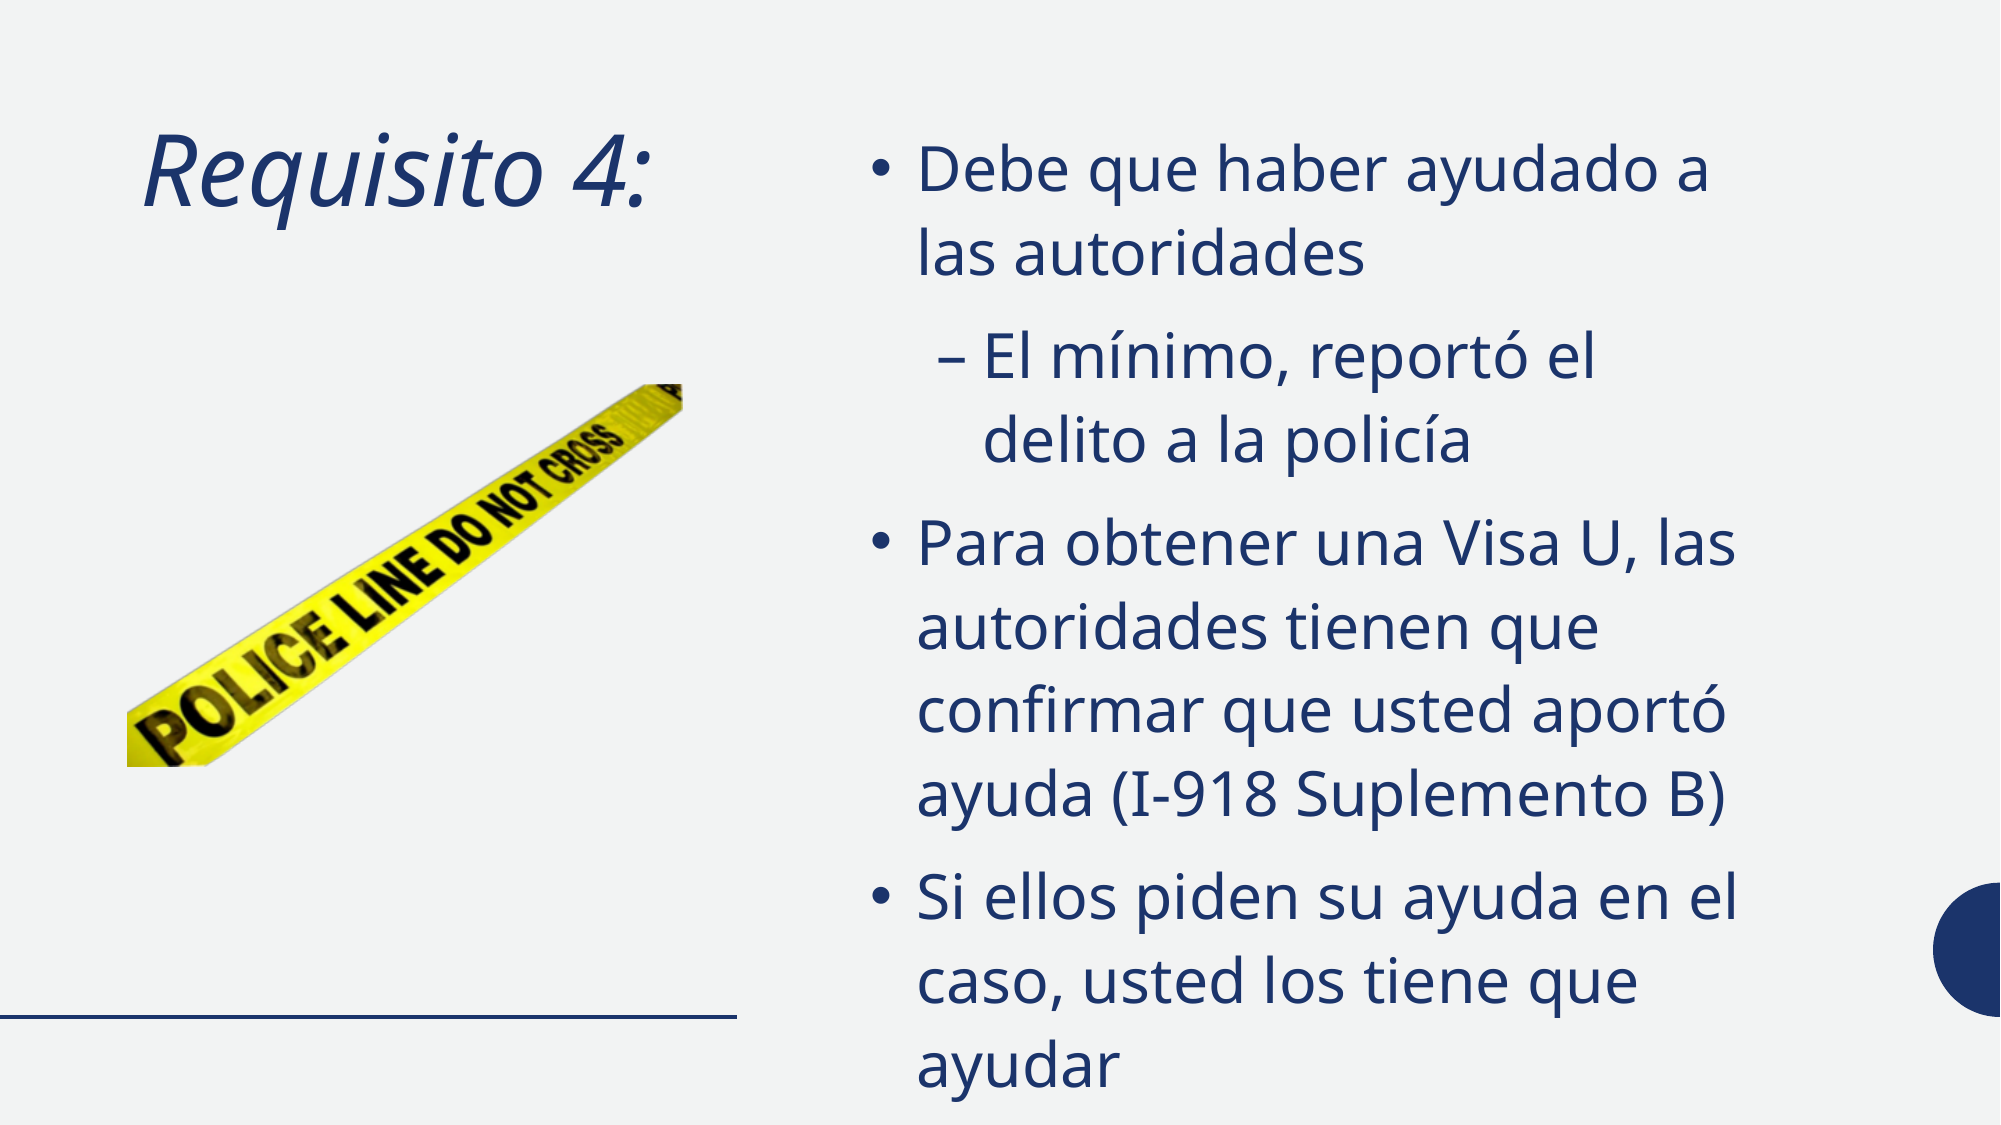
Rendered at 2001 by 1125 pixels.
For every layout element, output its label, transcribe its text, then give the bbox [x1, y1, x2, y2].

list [127, 384, 683, 767]
title Requisito 4: [125, 112, 789, 905]
list Debe que haber ayudado a las autoridades El mínimo, reportó el delito a la policía Para obtener una Visa U, las autoridades tienen que confirmar que usted aportó ayuda (I-918 Suplemento B) Si ellos piden su ayuda en el caso, usted los tiene que ayudar [855, 112, 1779, 1024]
